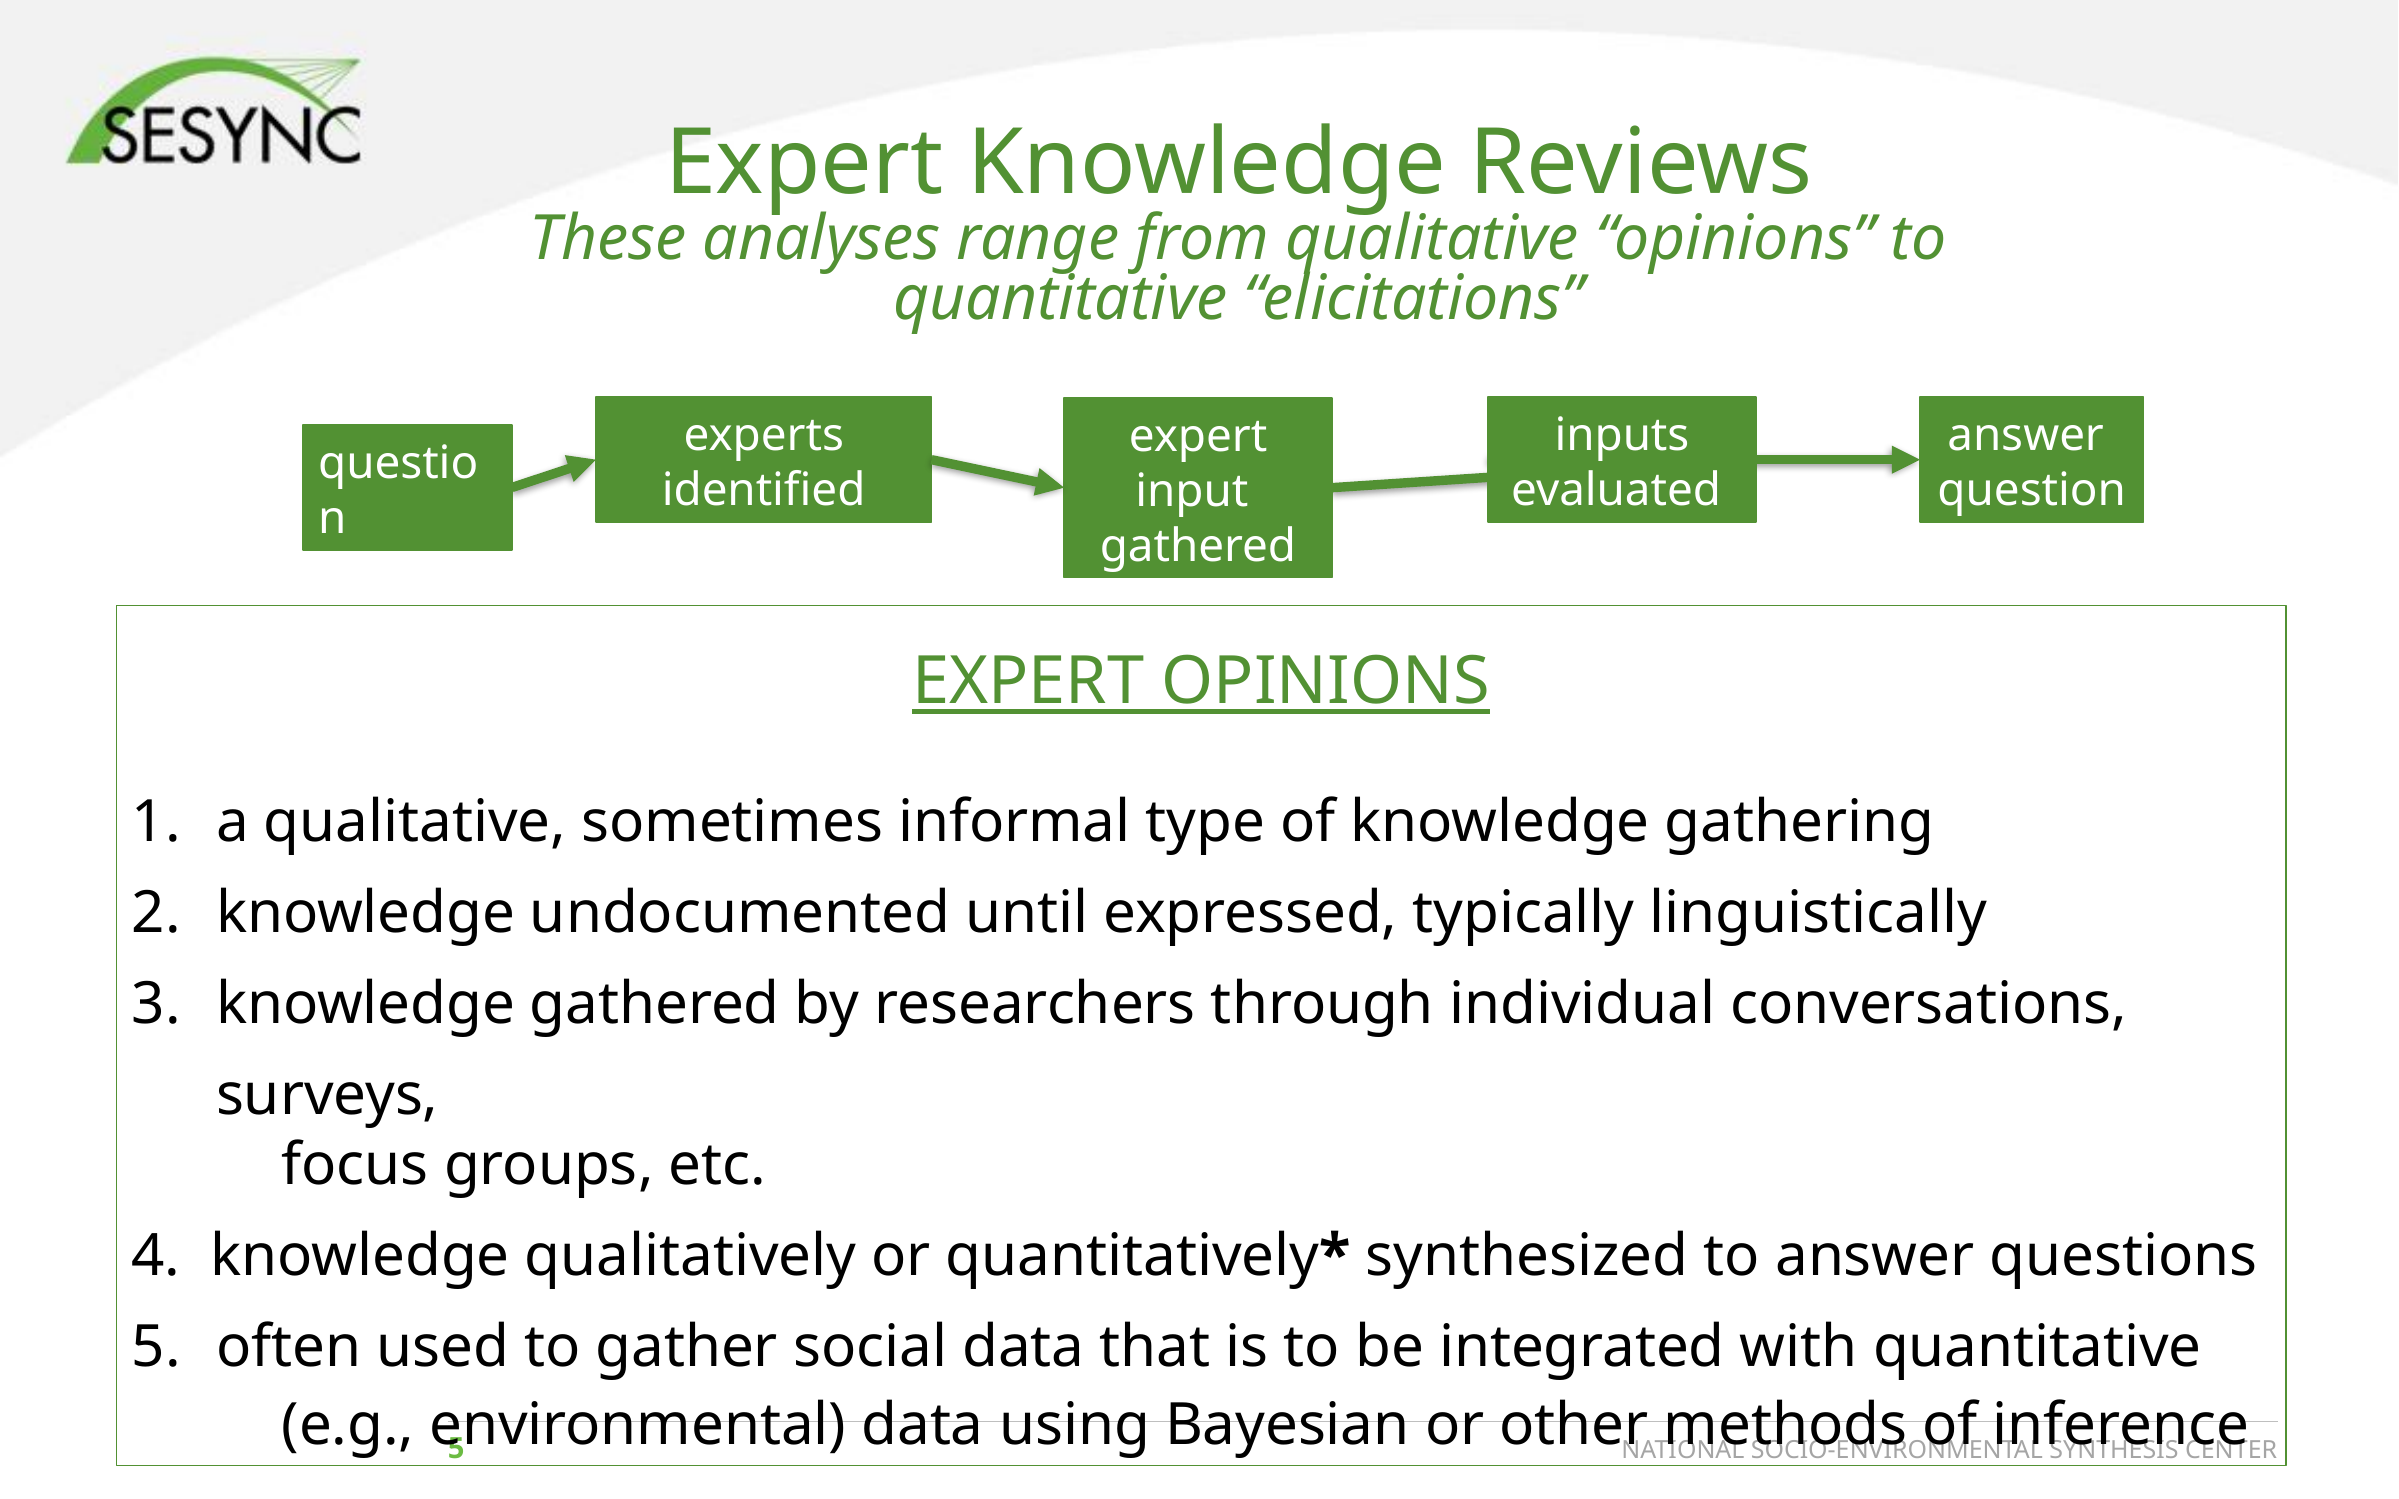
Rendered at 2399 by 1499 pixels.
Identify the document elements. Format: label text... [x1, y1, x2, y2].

text_box Expert Knowledge Reviews These analyses range from qualitative “opinions” to quantitative “elicitations” [373, 39, 2106, 339]
picture [0, 0, 2398, 1498]
text_box EXPERT OPINIONS a qualitative, sometimes informal type of knowledge gathering knowledge undocumented until expressed, typically linguistically knowledge gathered by researchers through individual conversations, surveys, focus groups, etc. 4. knowledge qualitatively or quantitatively* synthesized to answer questions often used to gather social data that is to be integrated with quantitative (e.g., environmental) data using Bayesian or other methods of inference [116, 605, 2286, 1466]
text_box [302, 396, 2144, 525]
